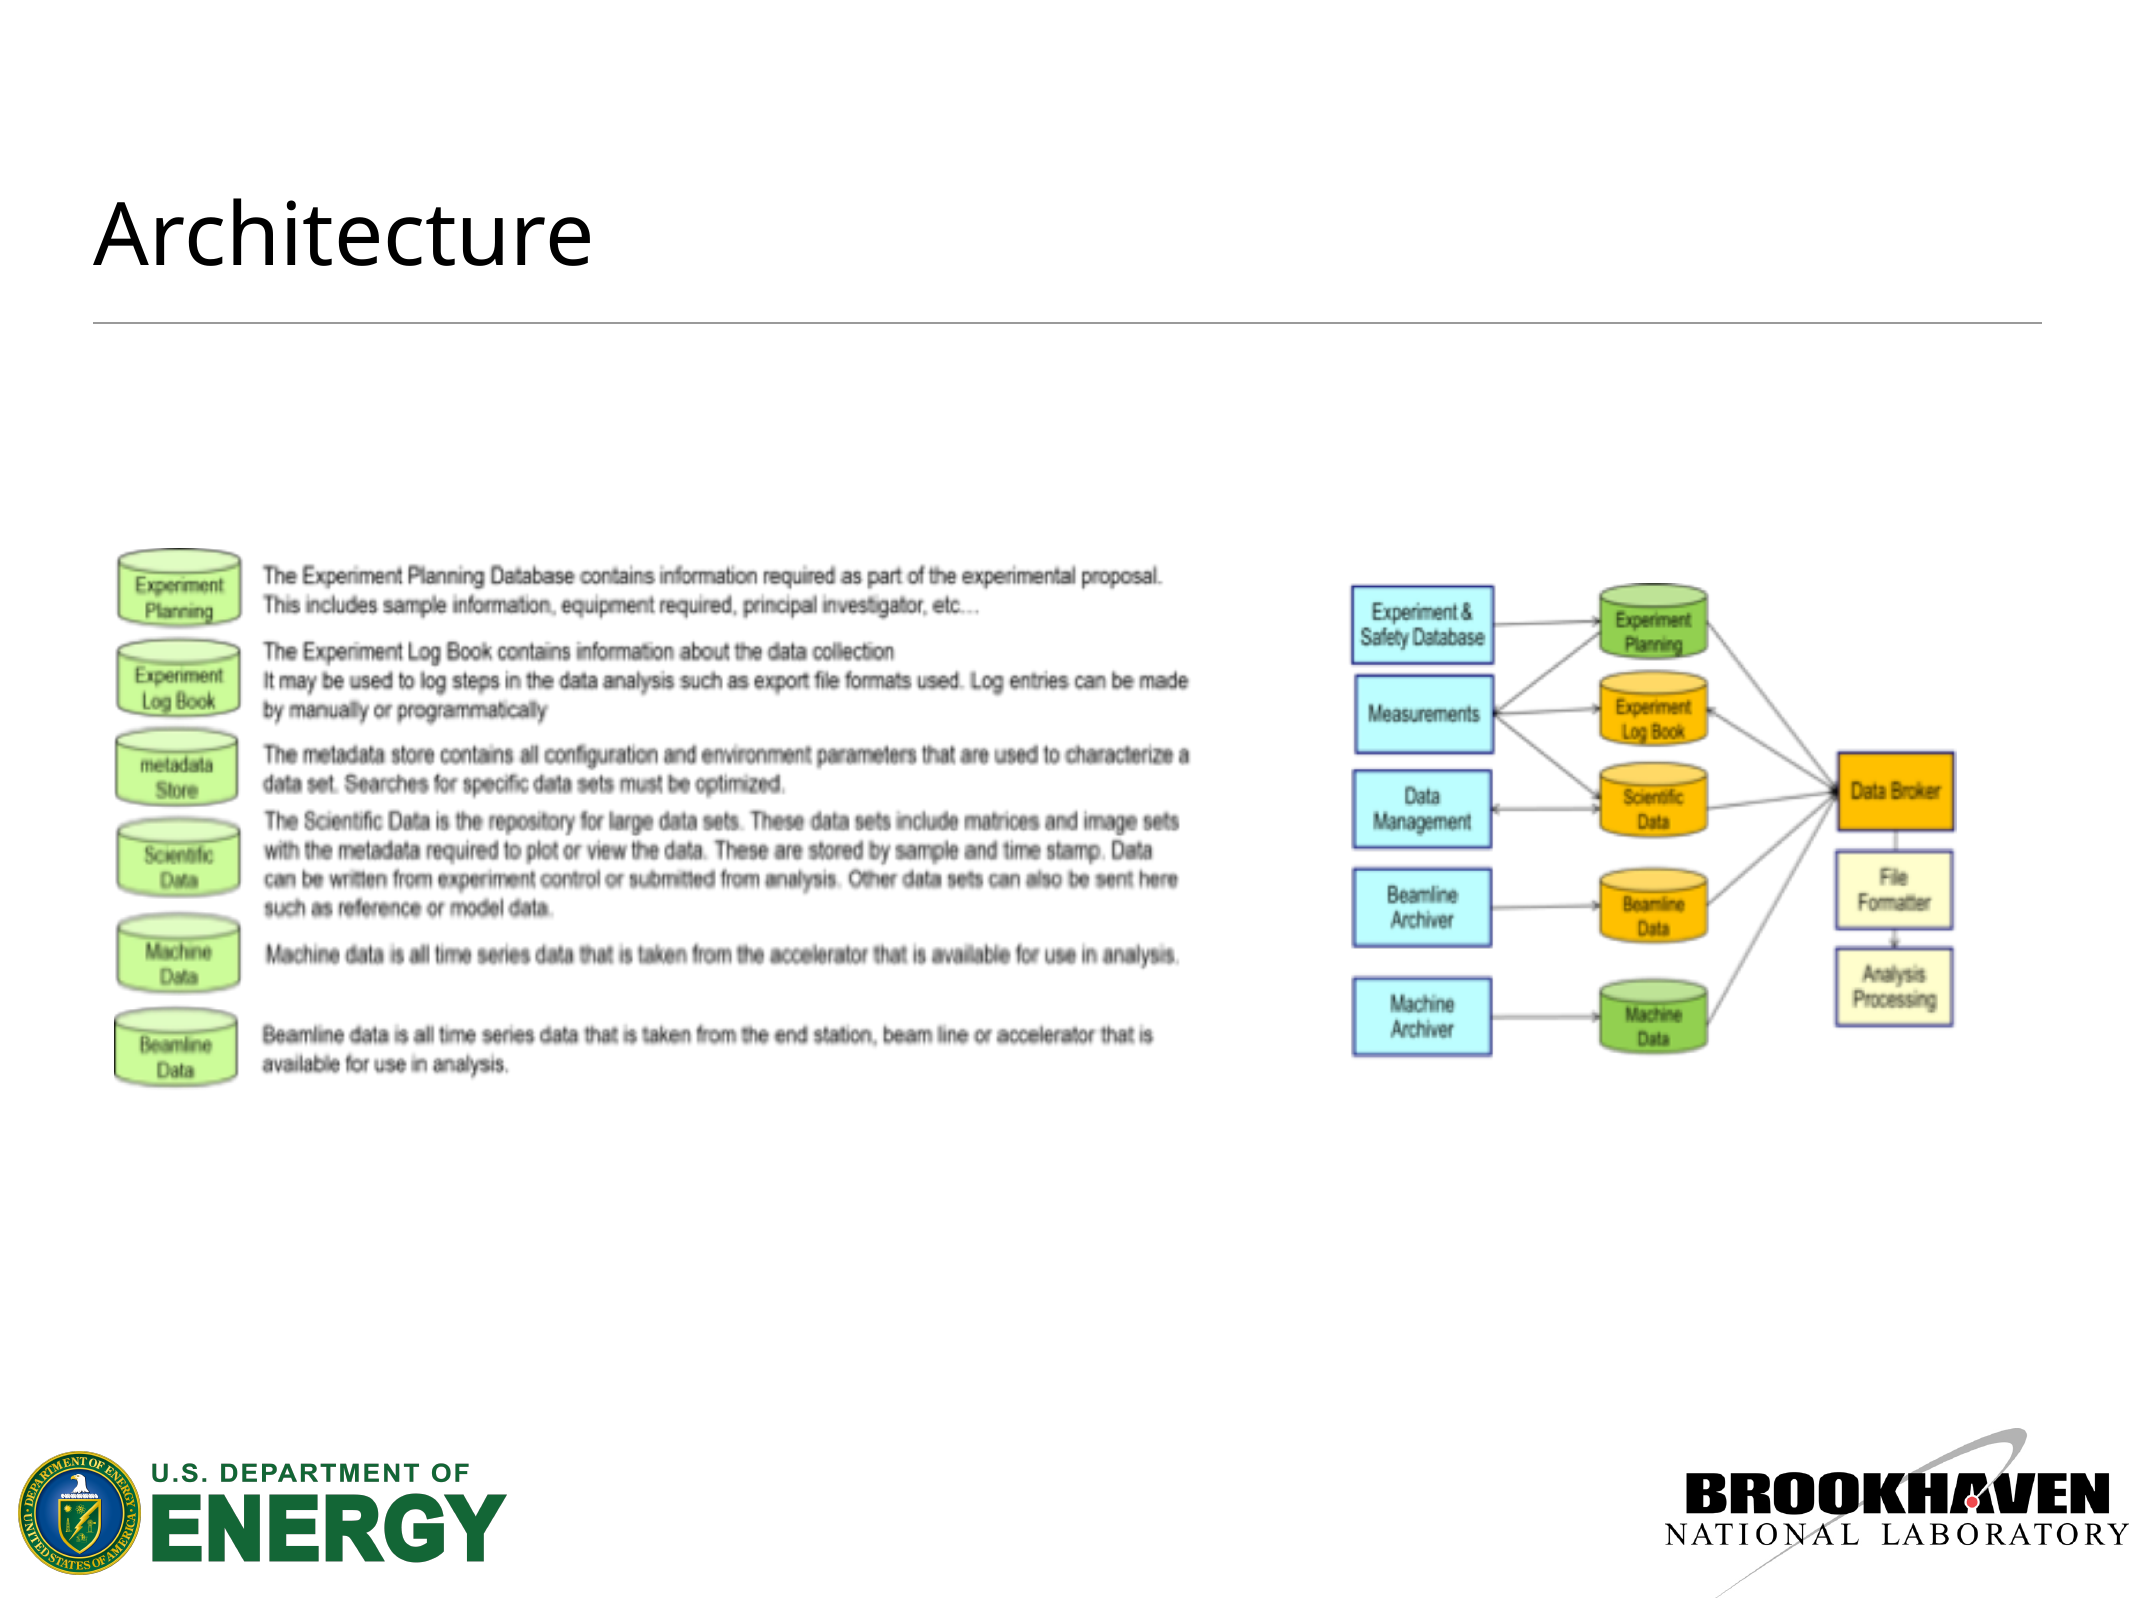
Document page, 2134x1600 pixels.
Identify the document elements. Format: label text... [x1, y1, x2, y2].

picture [114, 548, 1213, 1101]
picture [18, 1451, 507, 1575]
picture [1347, 583, 1957, 1065]
title Architecture [93, 53, 2041, 284]
picture [1665, 1428, 2129, 1599]
